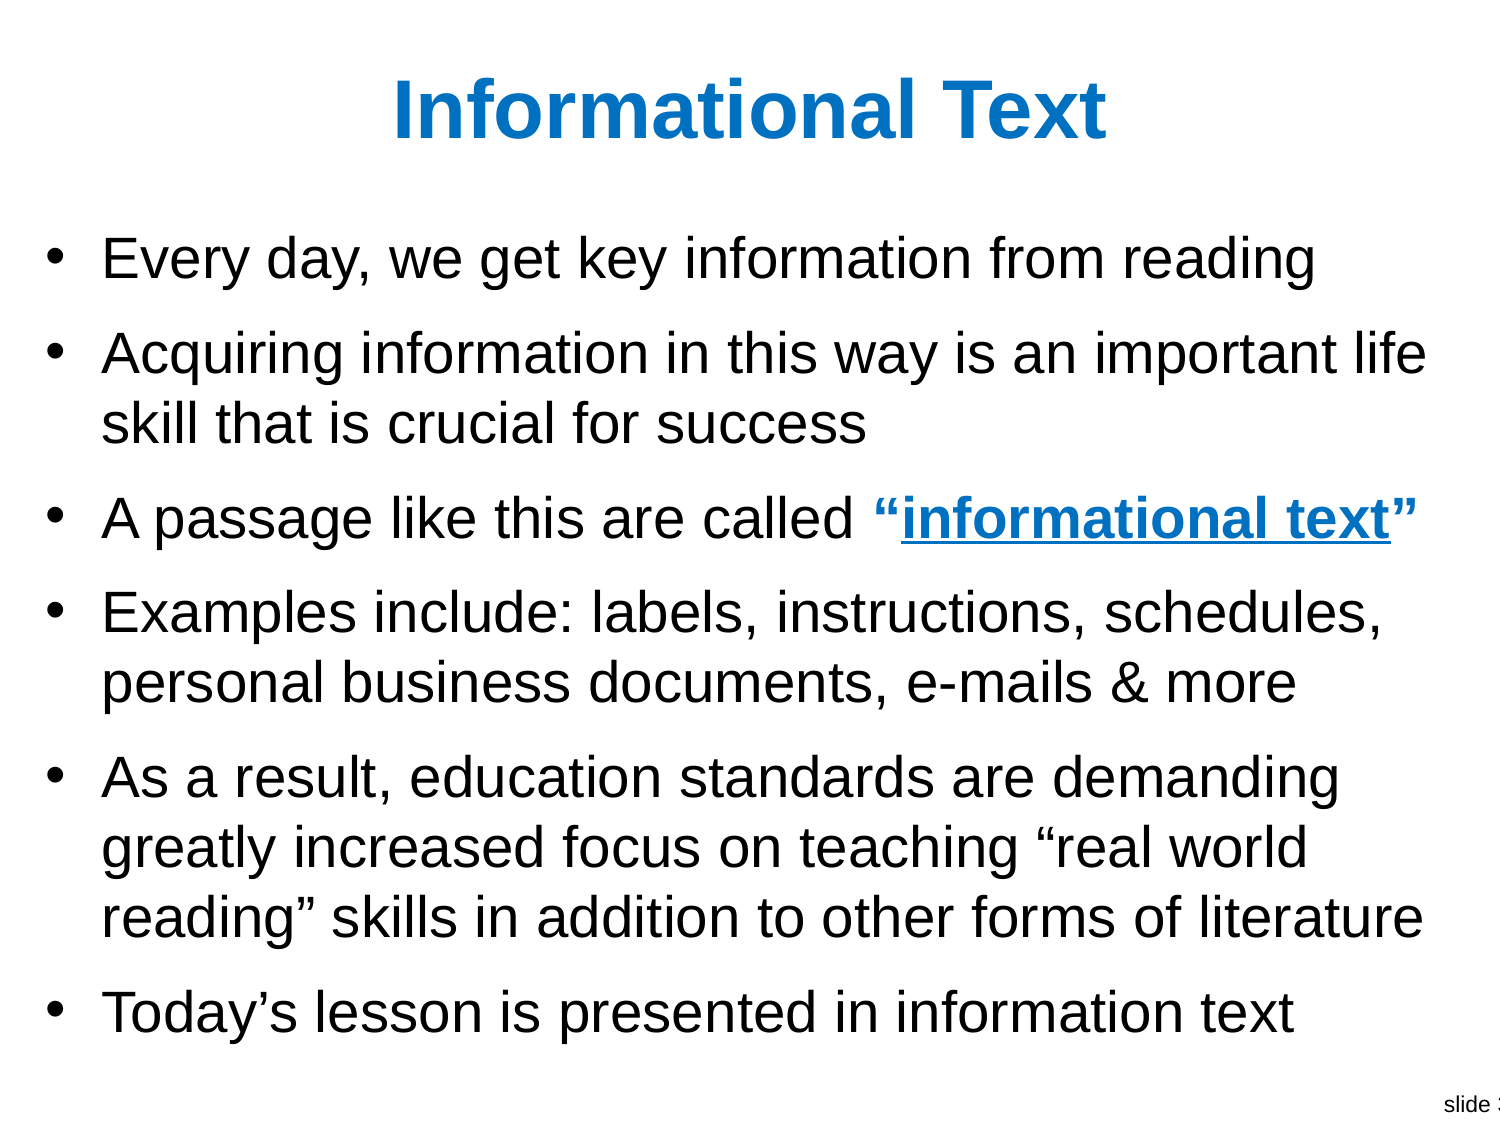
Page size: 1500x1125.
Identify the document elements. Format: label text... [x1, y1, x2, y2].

list Every day, we get key information from reading Acquiring information in this way is an important life skill that is crucial for success A passage like this are called “informational text” Examples include: labels, instructions, schedules, personal business documents, e-mails & more As a result, education standards are demanding greatly increased focus on teaching “real world reading” skills in addition to other forms of literature Today’s lesson is presented in information text [30, 212, 1470, 1055]
title Informational Text [30, 45, 1470, 165]
